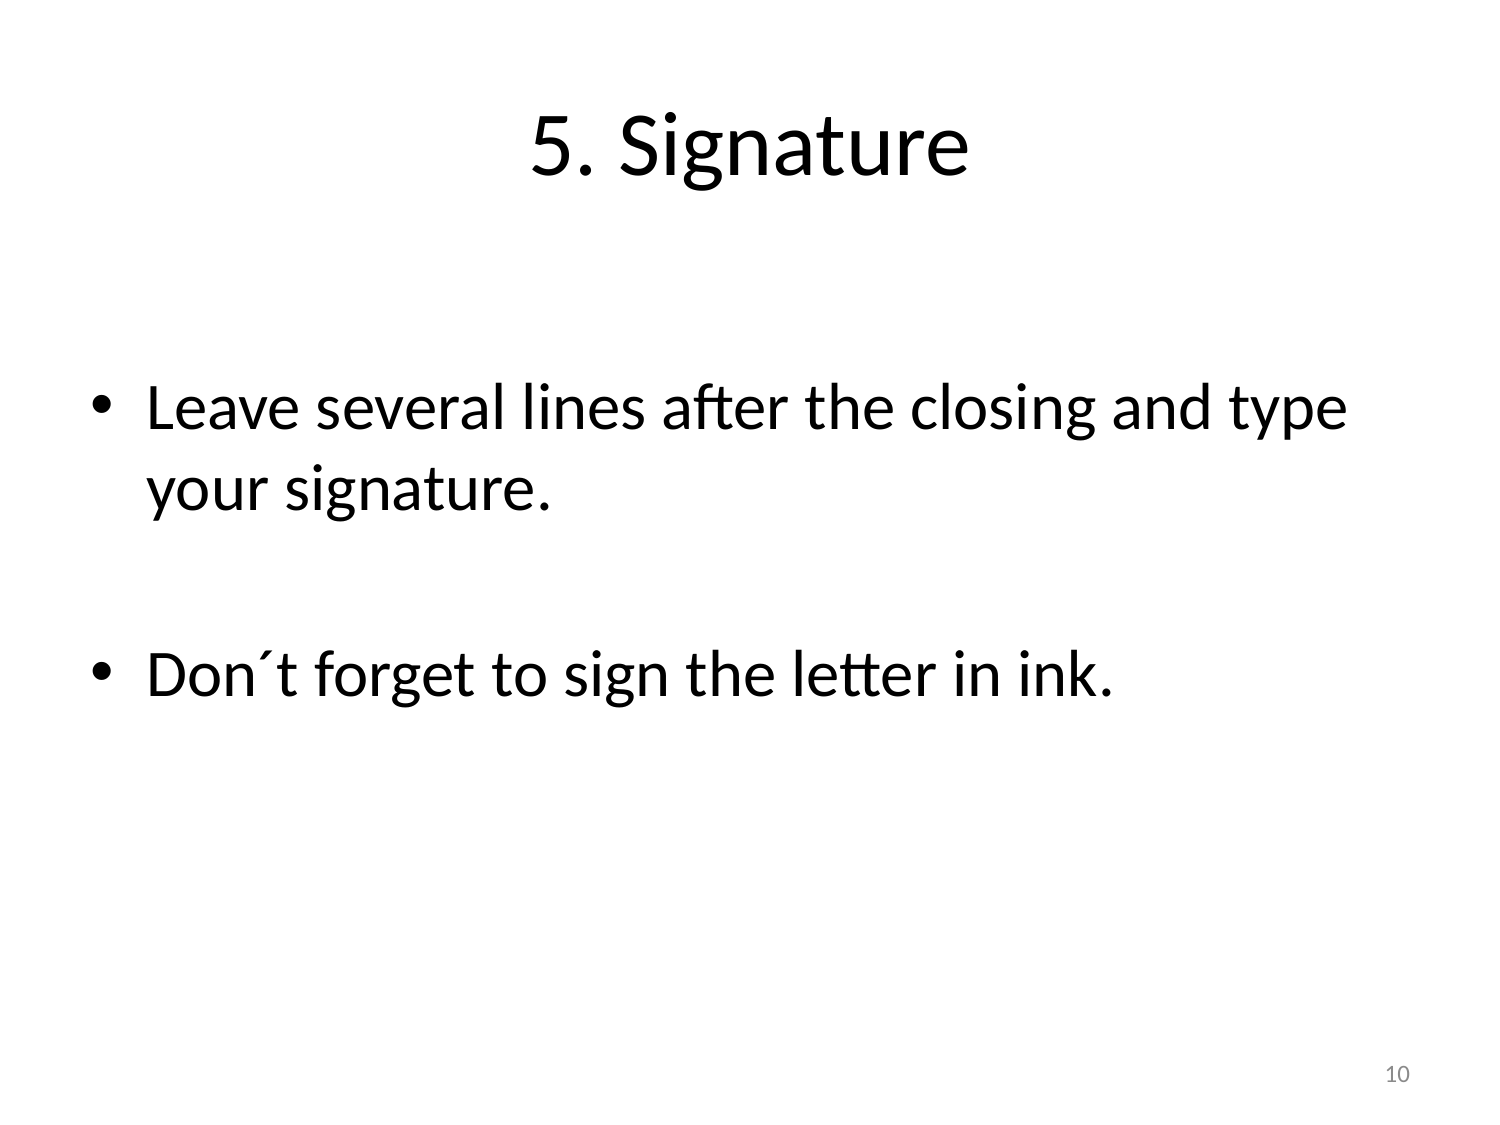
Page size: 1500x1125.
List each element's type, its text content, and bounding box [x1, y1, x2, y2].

slide_number 10 [1074, 1042, 1425, 1103]
list Leave several lines after the closing and type your signature. Don´t forget to sign the letter in ink. [75, 262, 1425, 1005]
title 5. Signature [75, 45, 1425, 233]
